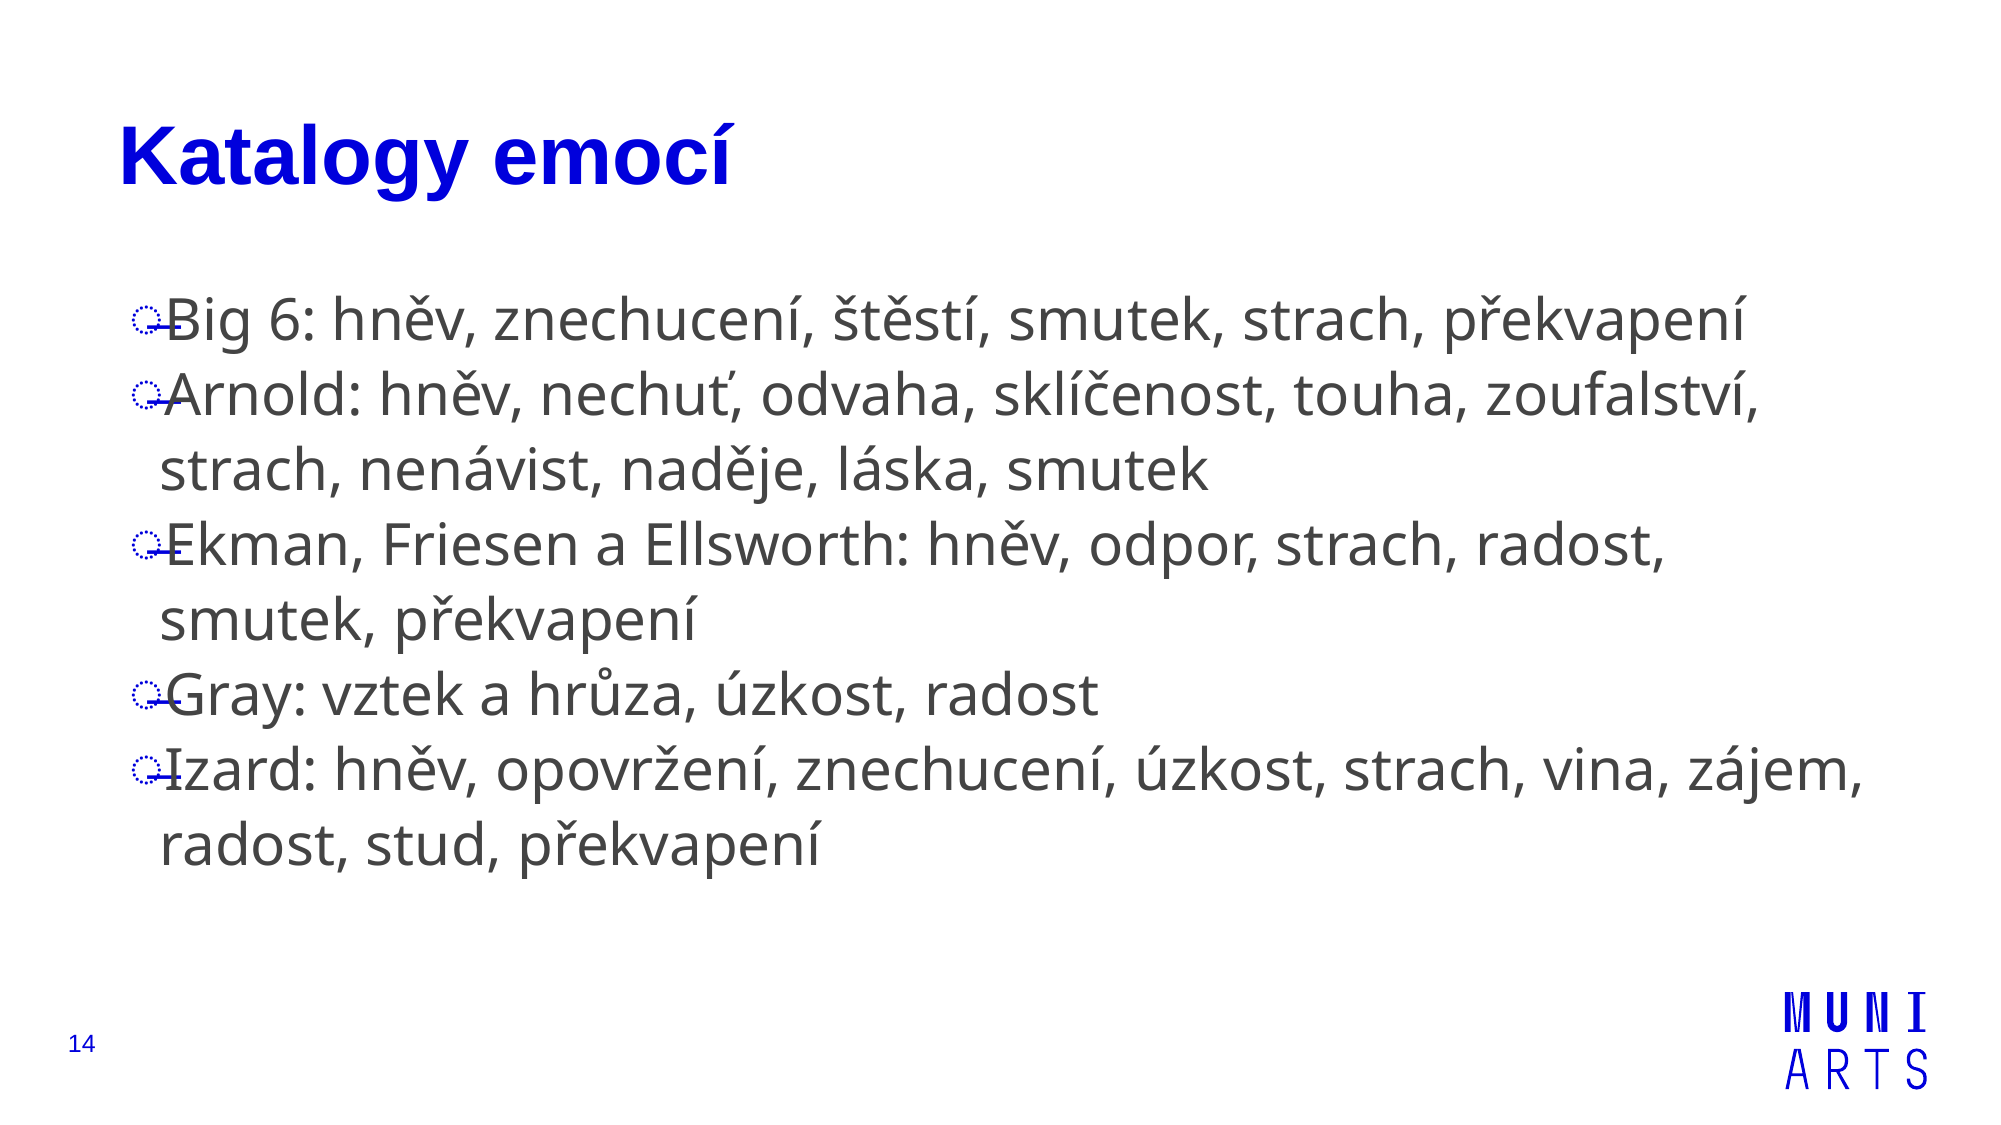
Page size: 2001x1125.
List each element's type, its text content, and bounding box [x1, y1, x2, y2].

slide_number 14 [67, 1021, 110, 1063]
title Katalogy emocí [118, 118, 1883, 193]
list Big 6: hněv, znechucení, štěstí, smutek, strach, překvapení Arnold: hněv, nechuť, odvaha, sklíčenost, touha, zoufalství, strach, nenávist, naděje, láska, smutek Ekman, Friesen a Ellsworth: hněv, odpor, strach, radost, smutek, překvapení Gray: vztek a hrůza, úzkost, radost Izard: hněv, opovržení, znechucení, úzkost, strach, vina, zájem, radost, stud, překvapení [118, 277, 1883, 957]
